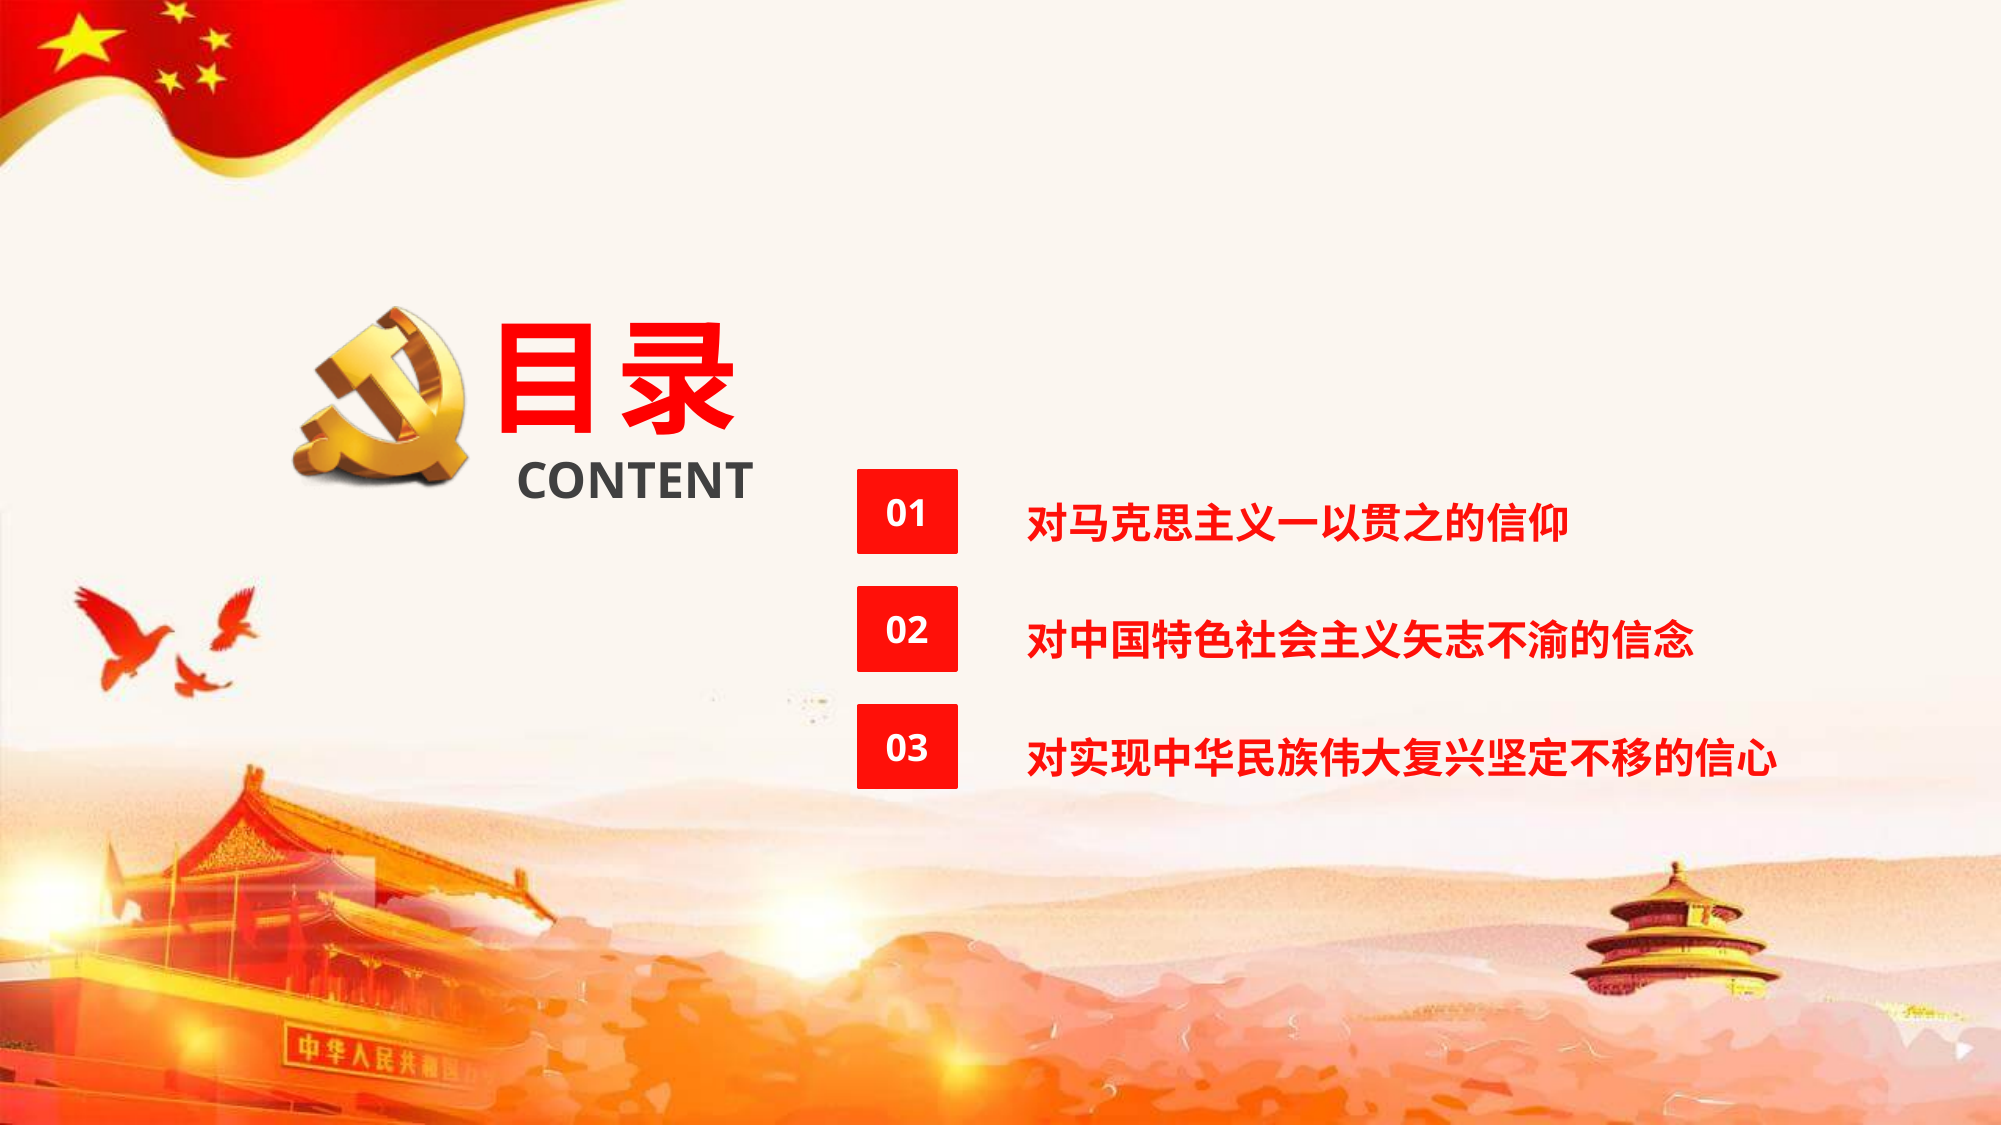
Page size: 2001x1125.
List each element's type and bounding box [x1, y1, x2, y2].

picture [0, 0, 2001, 1125]
text_box [270, 290, 820, 519]
text_box [858, 470, 1804, 788]
